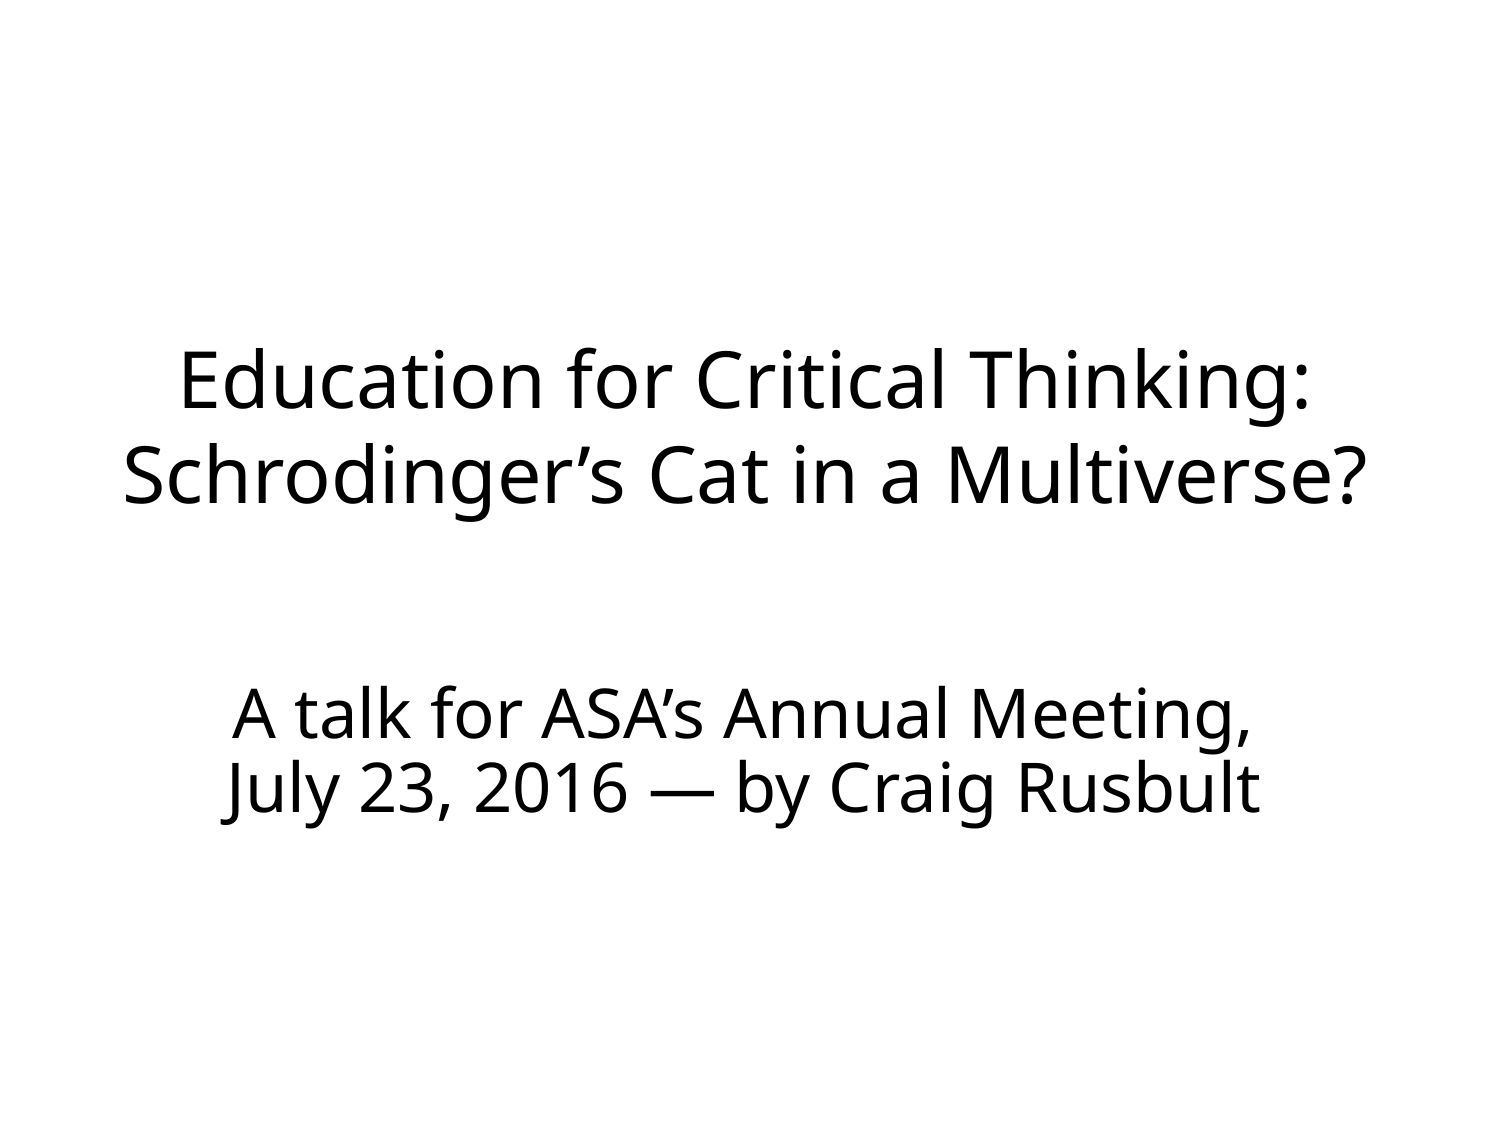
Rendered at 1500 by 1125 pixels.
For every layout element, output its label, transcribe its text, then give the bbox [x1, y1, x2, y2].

list A talk for ASA’s Annual Meeting, July 23, 2016 — by Craig Rusbult [118, 572, 1370, 840]
title Education for Critical Thinking: Schrodinger’s Cat in a Multiverse? [86, 303, 1406, 546]
